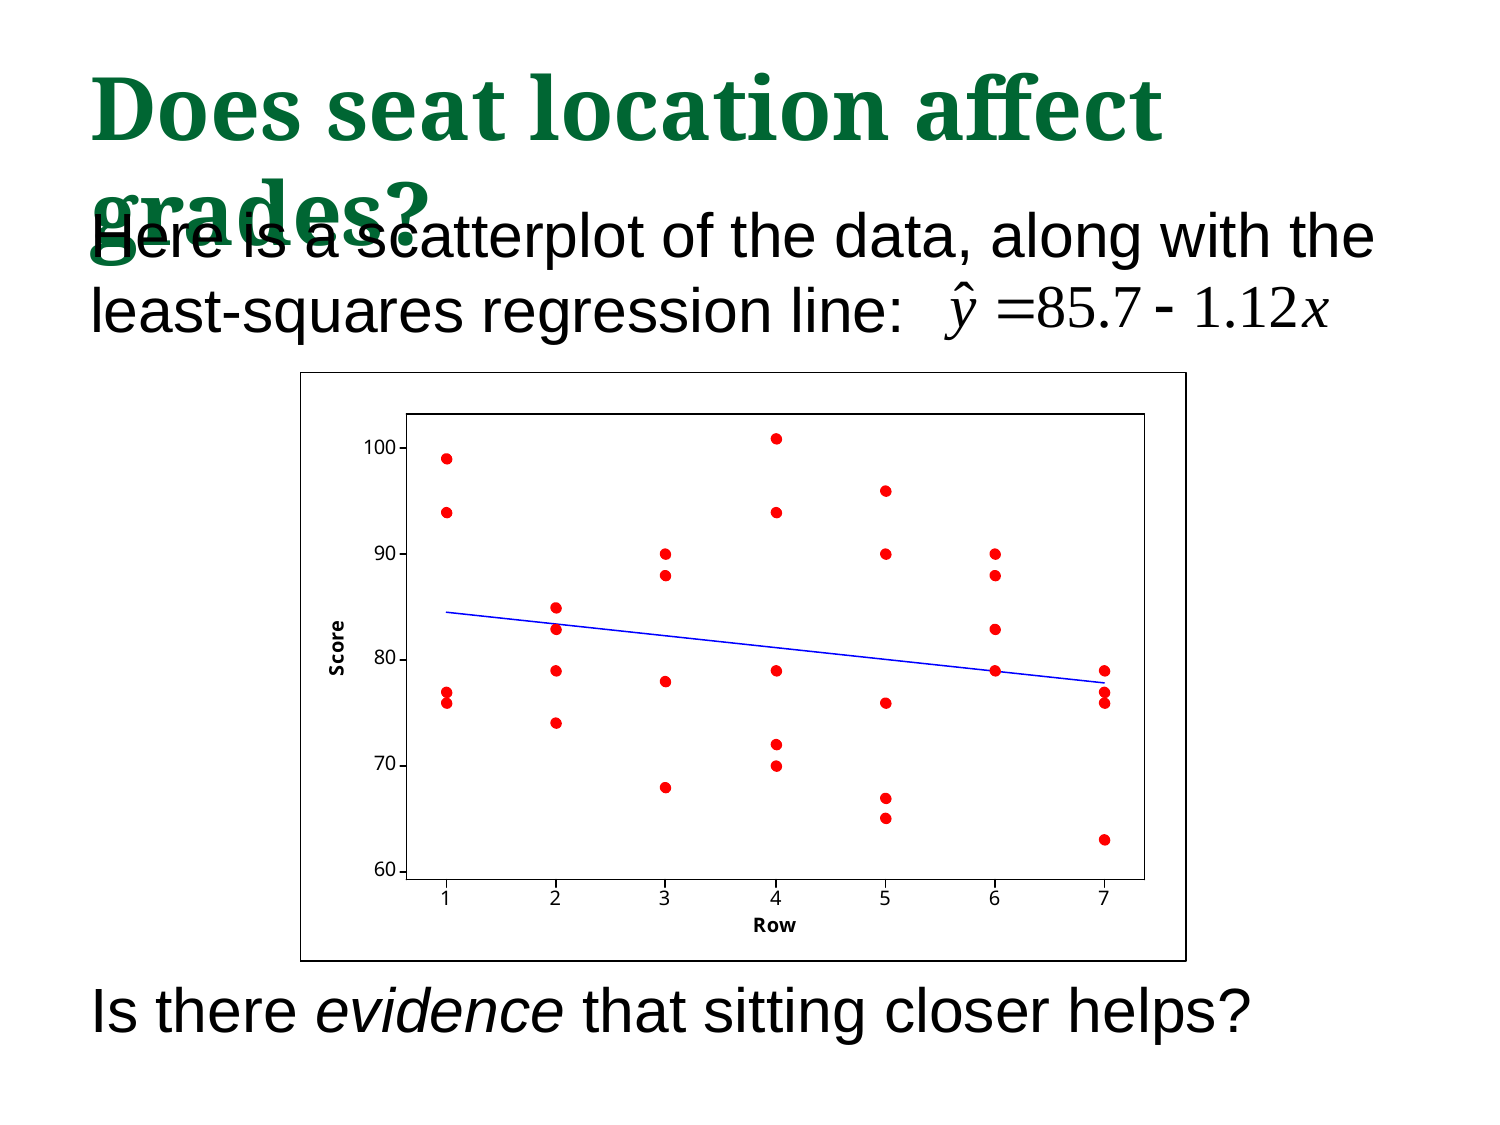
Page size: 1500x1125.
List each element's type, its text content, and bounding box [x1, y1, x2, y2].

list Here is a scatterplot of the data, along with the least-squares regression line: Is there evidence that sitting closer helps? [75, 187, 1425, 931]
title Does seat location affect grades? [75, 45, 1425, 187]
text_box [933, 266, 1344, 356]
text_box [299, 372, 1188, 963]
